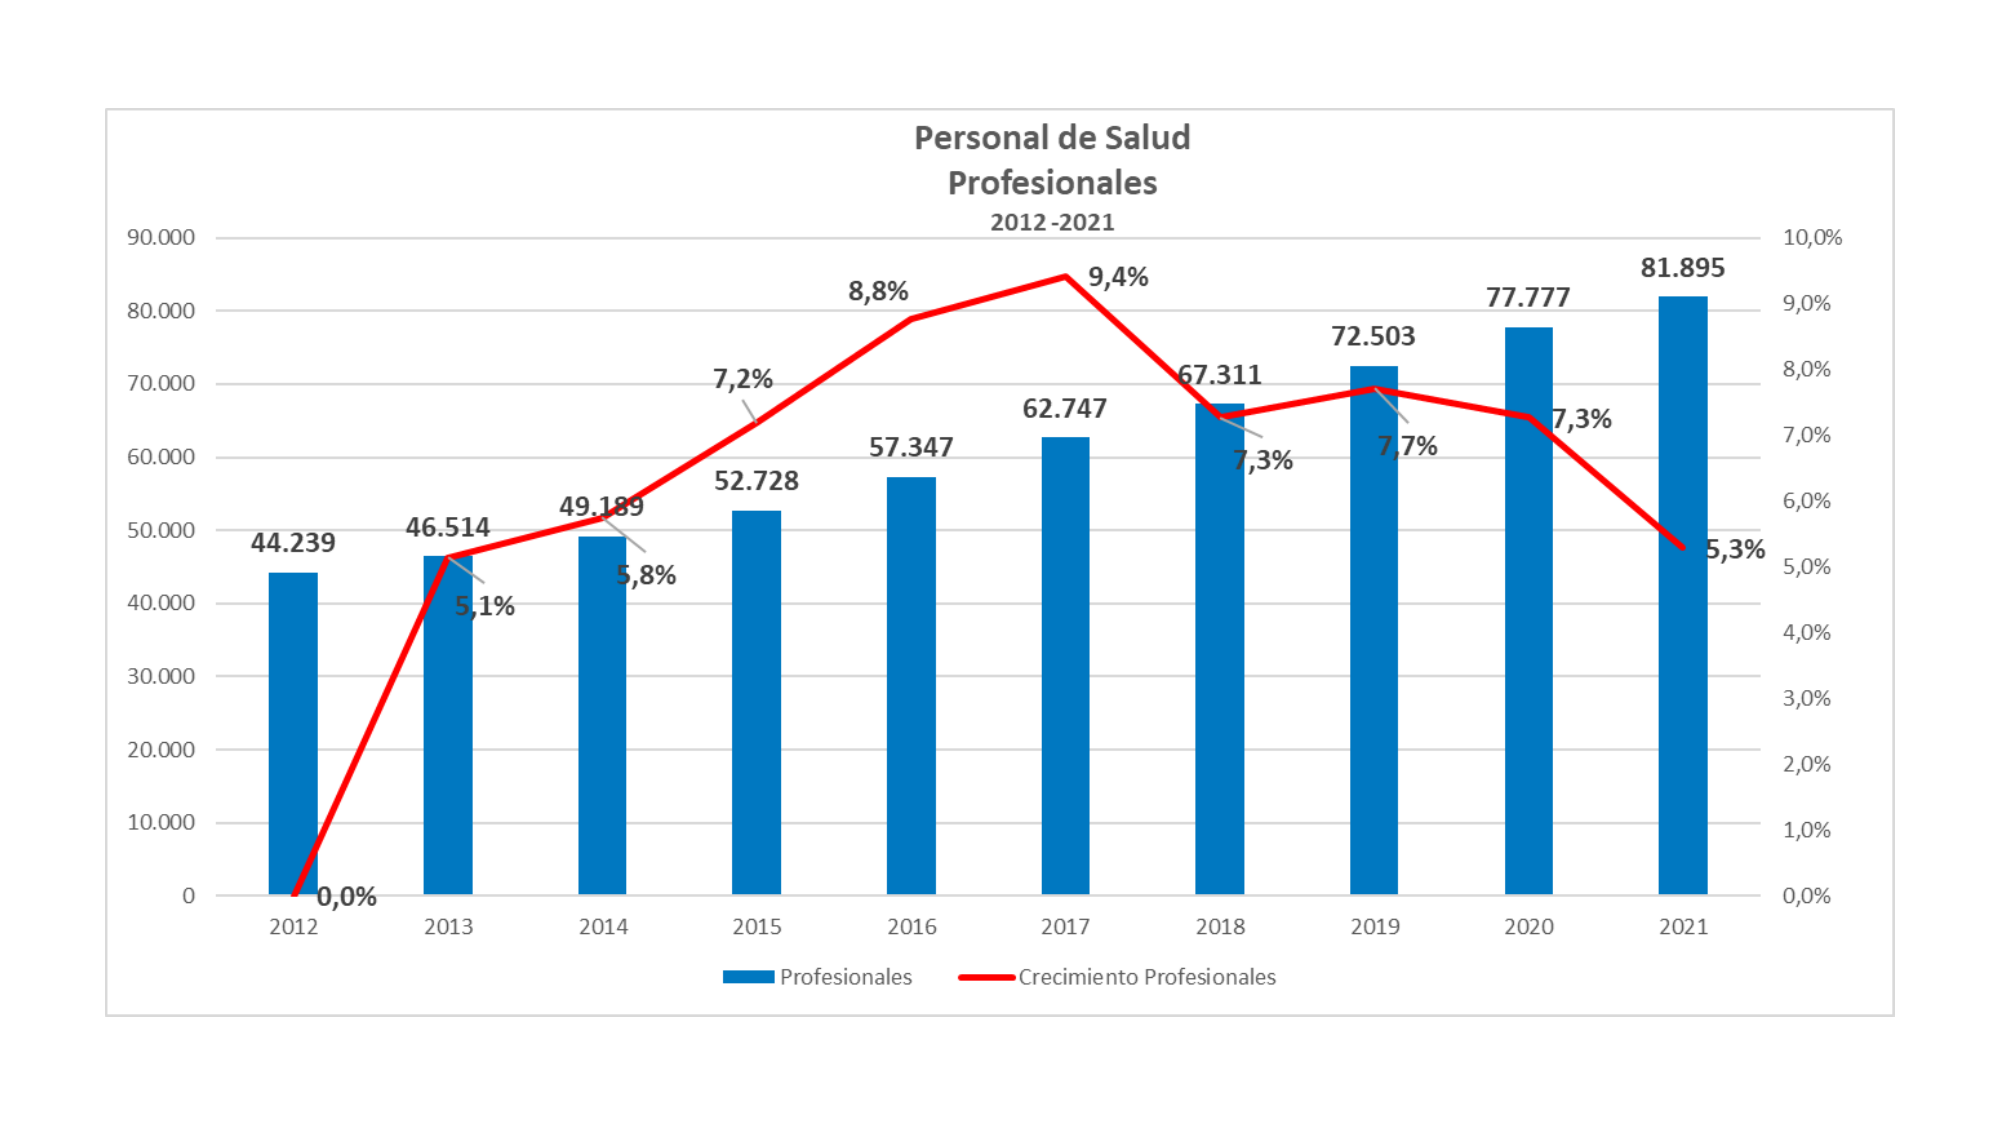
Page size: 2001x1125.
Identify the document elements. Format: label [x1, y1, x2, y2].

list [105, 108, 1895, 1017]
